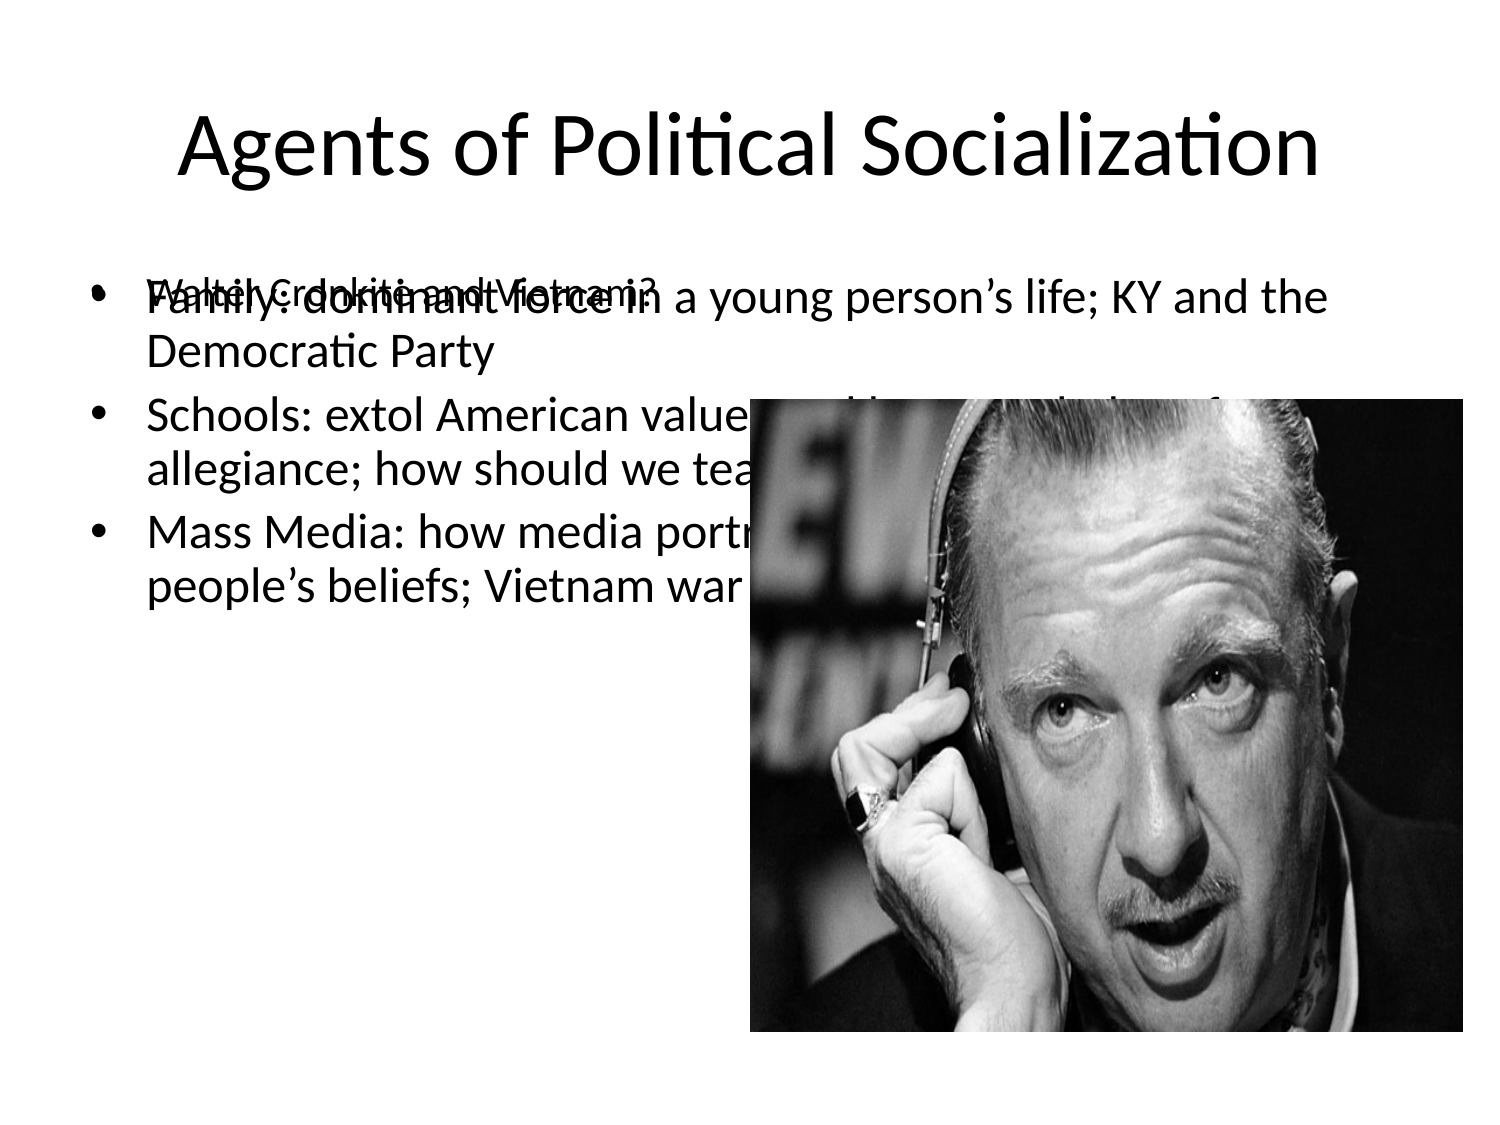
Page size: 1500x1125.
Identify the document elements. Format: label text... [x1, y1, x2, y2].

list Walter Cronkite and Vietnam? [75, 262, 1425, 1005]
title Agents of Political Socialization [75, 45, 1425, 233]
picture [749, 399, 1463, 1032]
